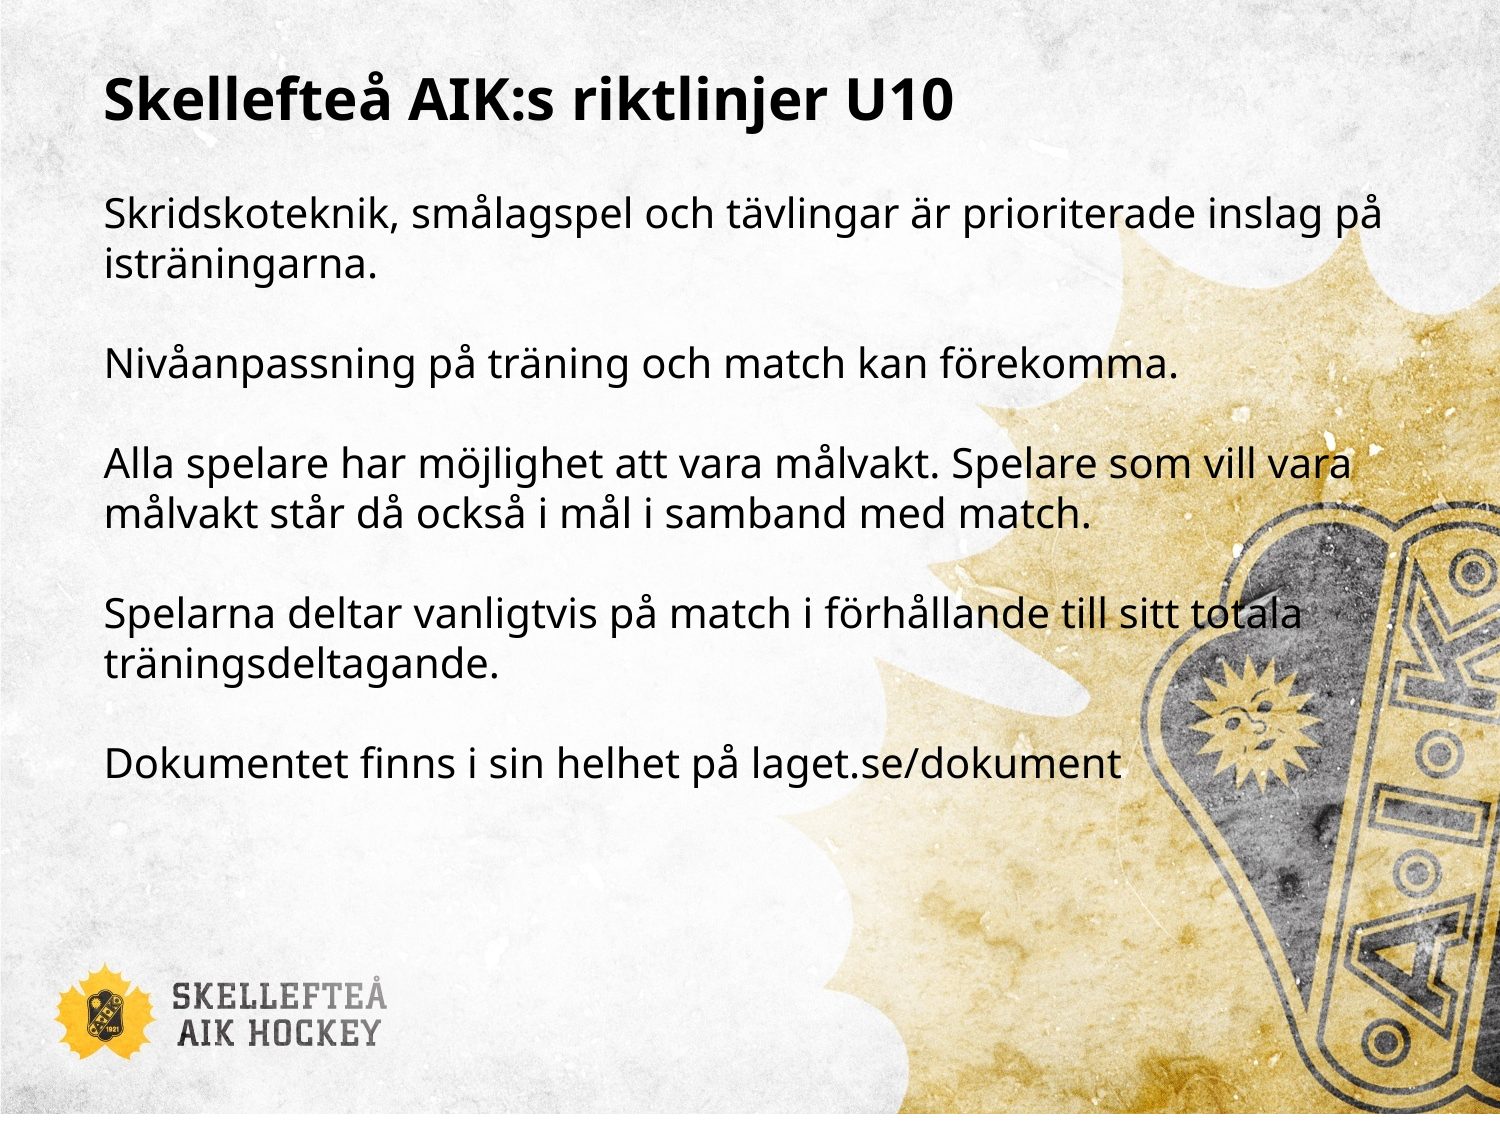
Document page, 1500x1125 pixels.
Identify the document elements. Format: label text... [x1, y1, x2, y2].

picture [0, 0, 1500, 1114]
title Skellefteå AIK:s riktlinjer U10 Skridskoteknik, smålagspel och tävlingar är prioriterade inslag på isträningarna. Nivåanpassning på träning och match kan förekomma. Alla spelare har möjlighet att vara målvakt. Spelare som vill vara målvakt står då också i mål i samband med match. Spelarna deltar vanligtvis på match i förhållande till sitt totala träningsdeltagande. Dokumentet finns i sin helhet på laget.se/dokument [88, 54, 1400, 858]
